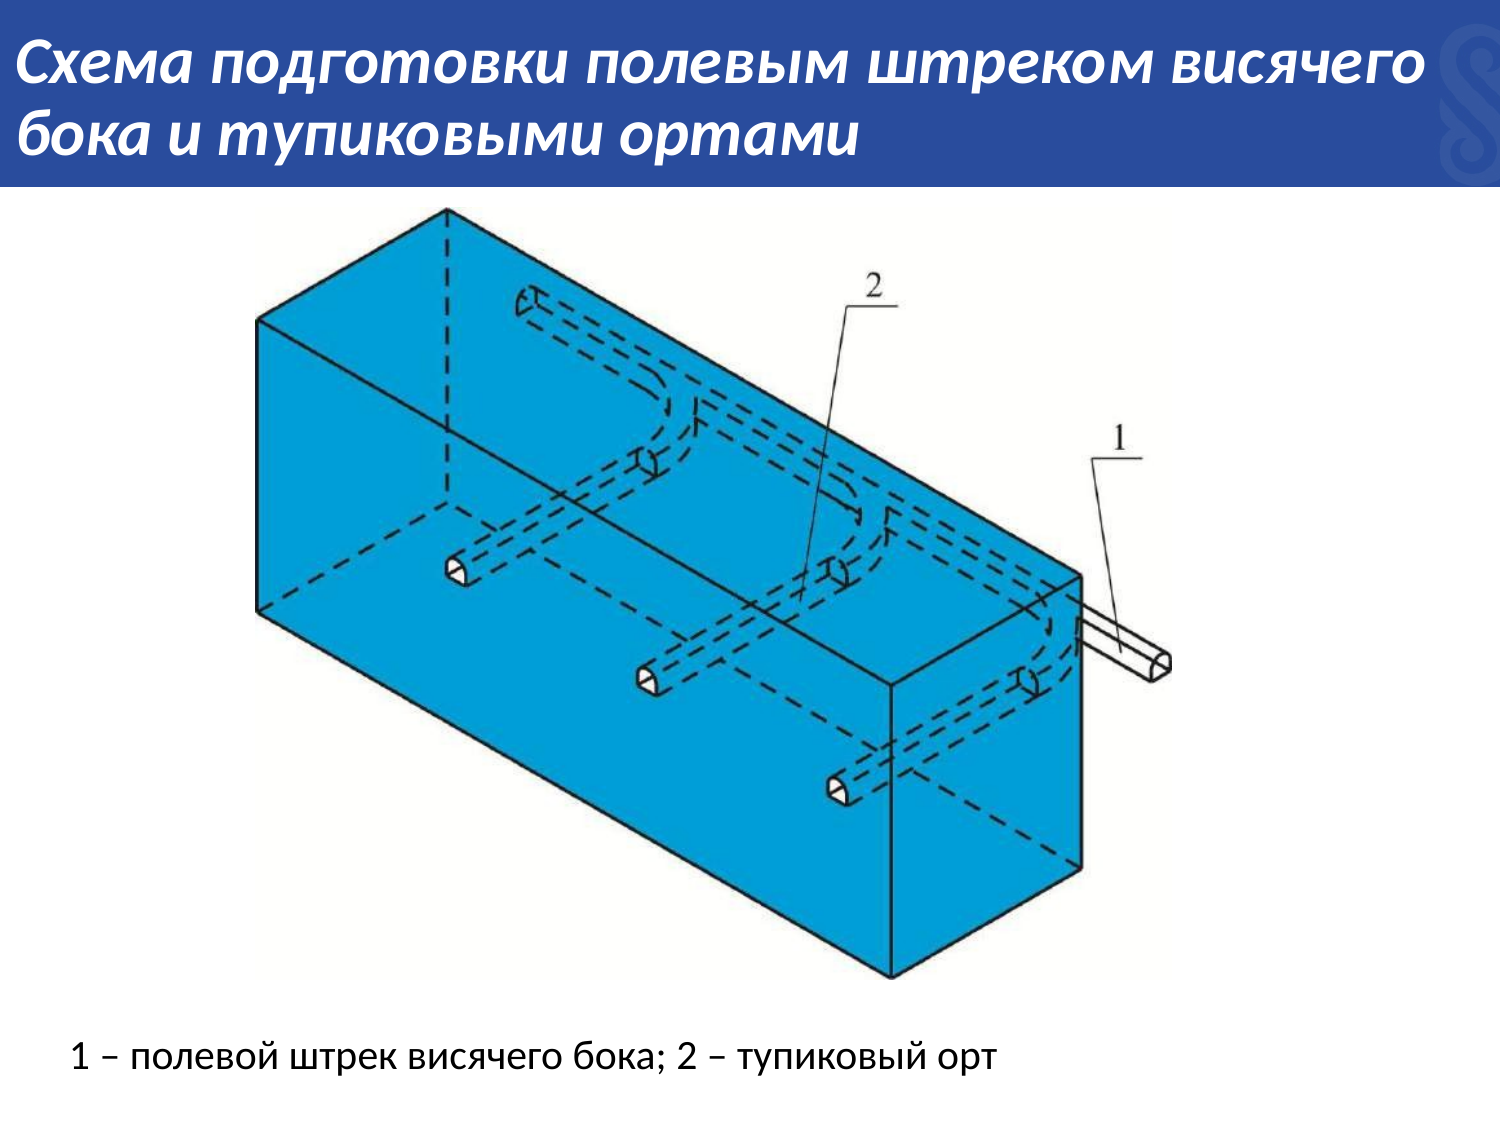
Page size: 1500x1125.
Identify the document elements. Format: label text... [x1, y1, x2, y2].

picture [0, 0, 1500, 52]
text_box 1 – полевой штрек висячего бока; 2 – тупиковый орт [54, 1020, 1449, 1125]
picture [0, 143, 1500, 1125]
title Схема подготовки полевым штреком висячего бока и тупиковыми ортами [0, 52, 1500, 143]
